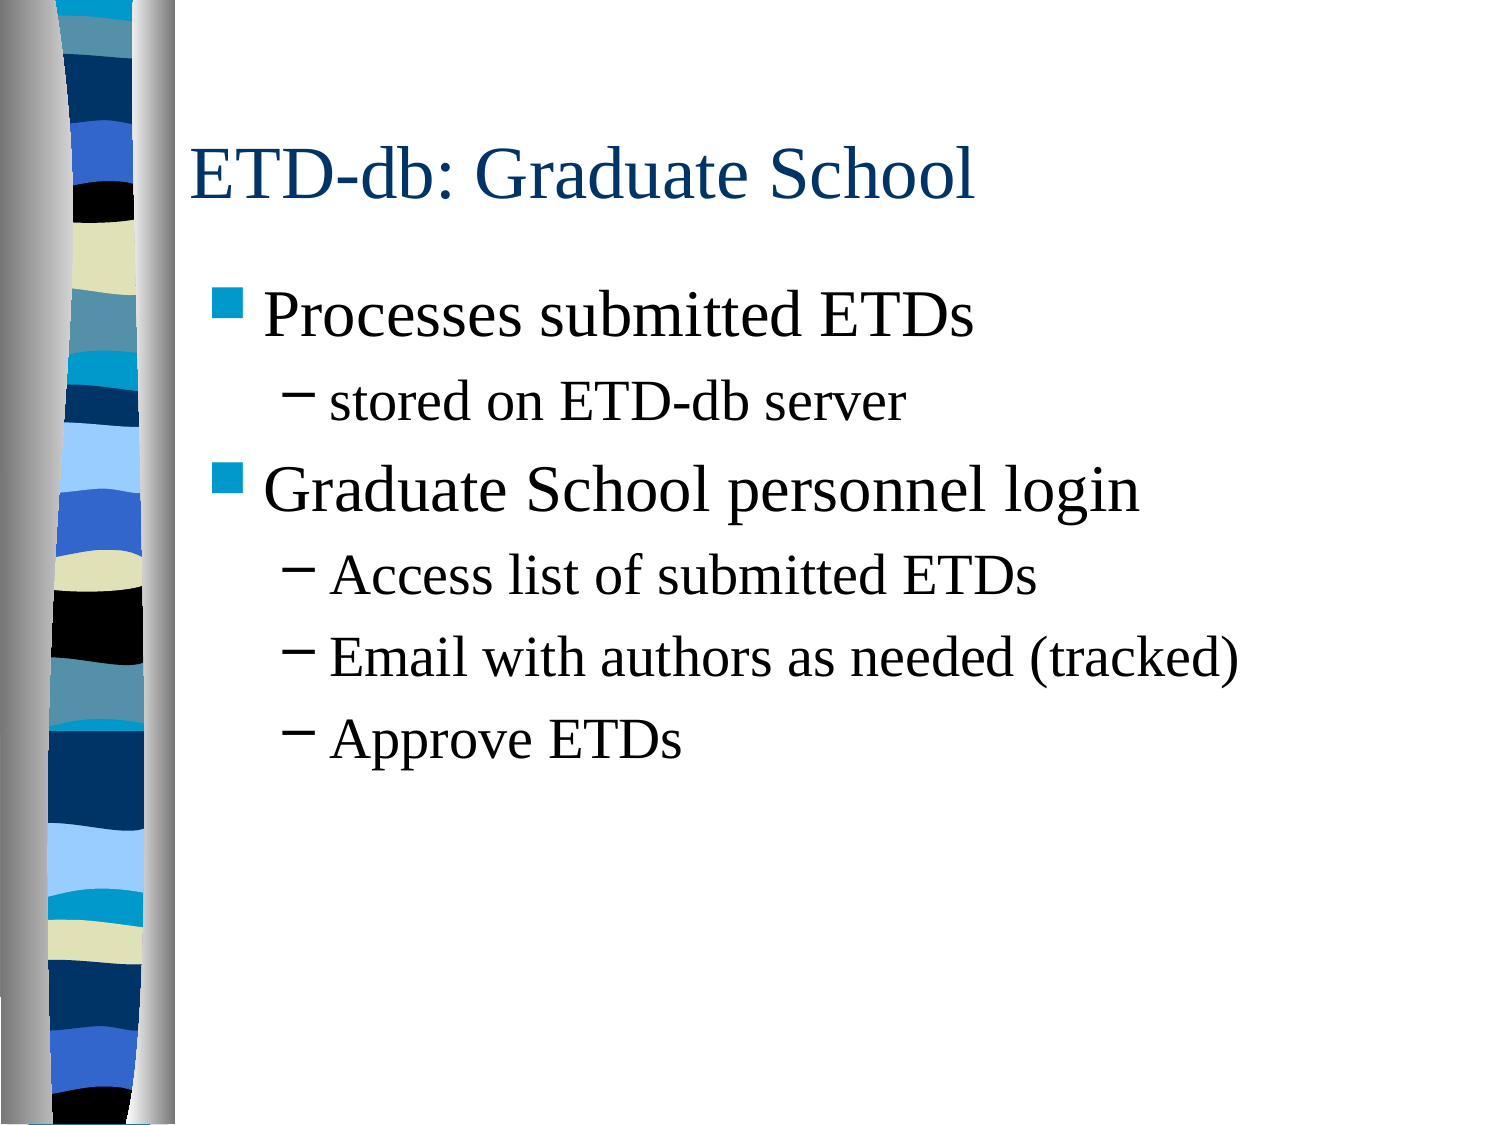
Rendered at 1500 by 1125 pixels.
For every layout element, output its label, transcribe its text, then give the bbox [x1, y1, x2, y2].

list Processes submitted ETDs stored on ETD-db server Graduate School personnel login Access list of submitted ETDs Email with authors as needed (tracked) Approve ETDs [192, 262, 1468, 1001]
title ETD-db: Graduate School [174, 74, 1483, 263]
